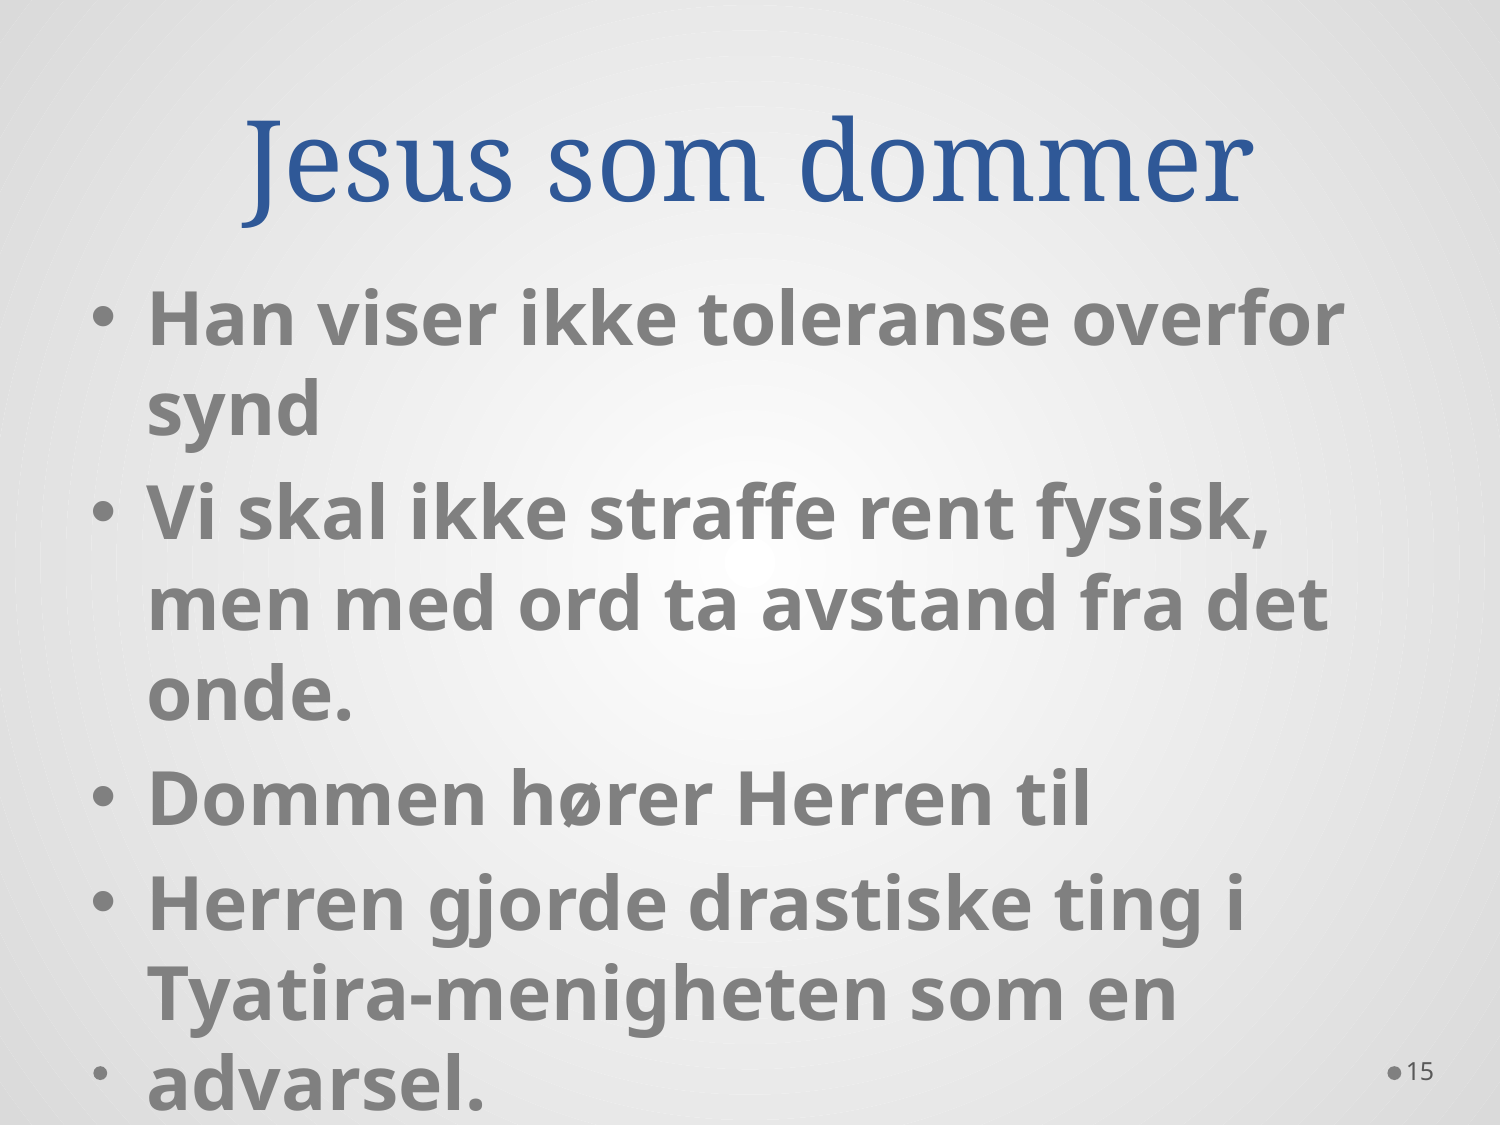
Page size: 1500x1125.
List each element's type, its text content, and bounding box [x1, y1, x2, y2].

list Han viser ikke toleranse overfor synd Vi skal ikke straffe rent fysisk, men med ord ta avstand fra det onde. Dommen hører Herren til Herren gjorde drastiske ting i Tyatira-menigheten som en advarsel. [75, 262, 1425, 1005]
title Jesus som dommer [75, 0, 1425, 232]
slide_number 15 [1401, 1042, 1494, 1103]
